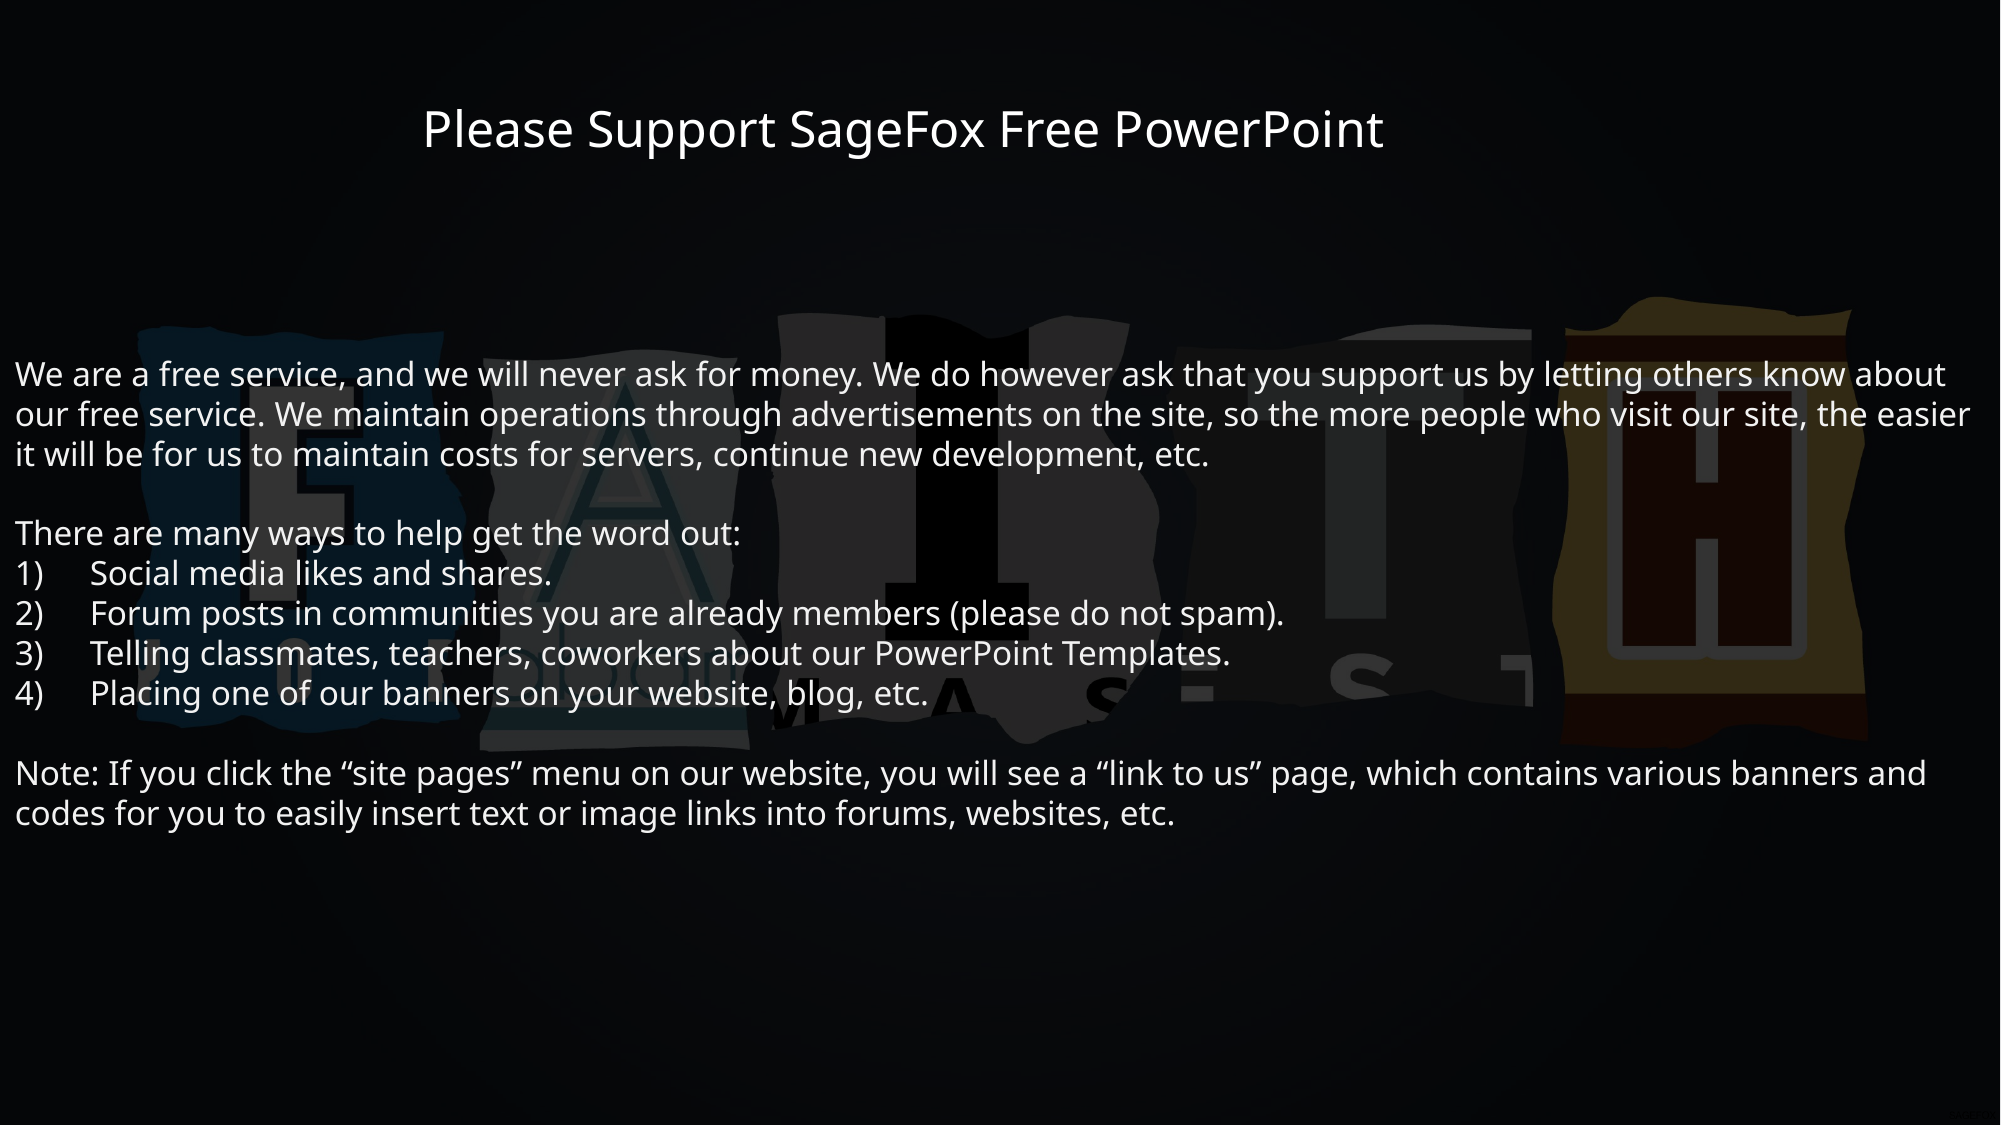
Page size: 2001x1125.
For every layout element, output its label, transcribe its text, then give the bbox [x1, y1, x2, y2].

text_box We are a free service, and we will never ask for money. We do however ask that you support us by letting others know about our free service. We maintain operations through advertisements on the site, so the more people who visit our site, the easier it will be for us to maintain costs for servers, continue new development, etc. There are many ways to help get the word out: Social media likes and shares. Forum posts in communities you are already members (please do not spam). Telling classmates, teachers, coworkers about our PowerPoint Templates. Placing one of our banners on your website, blog, etc. Note: If you click the “site pages” menu on our website, you will see a “link to us” page, which contains various banners and codes for you to easily insert text or image links into forums, websites, etc. [0, 0, 2000, 1125]
title Please Support SageFox Free PowerPoint [363, 72, 1444, 190]
